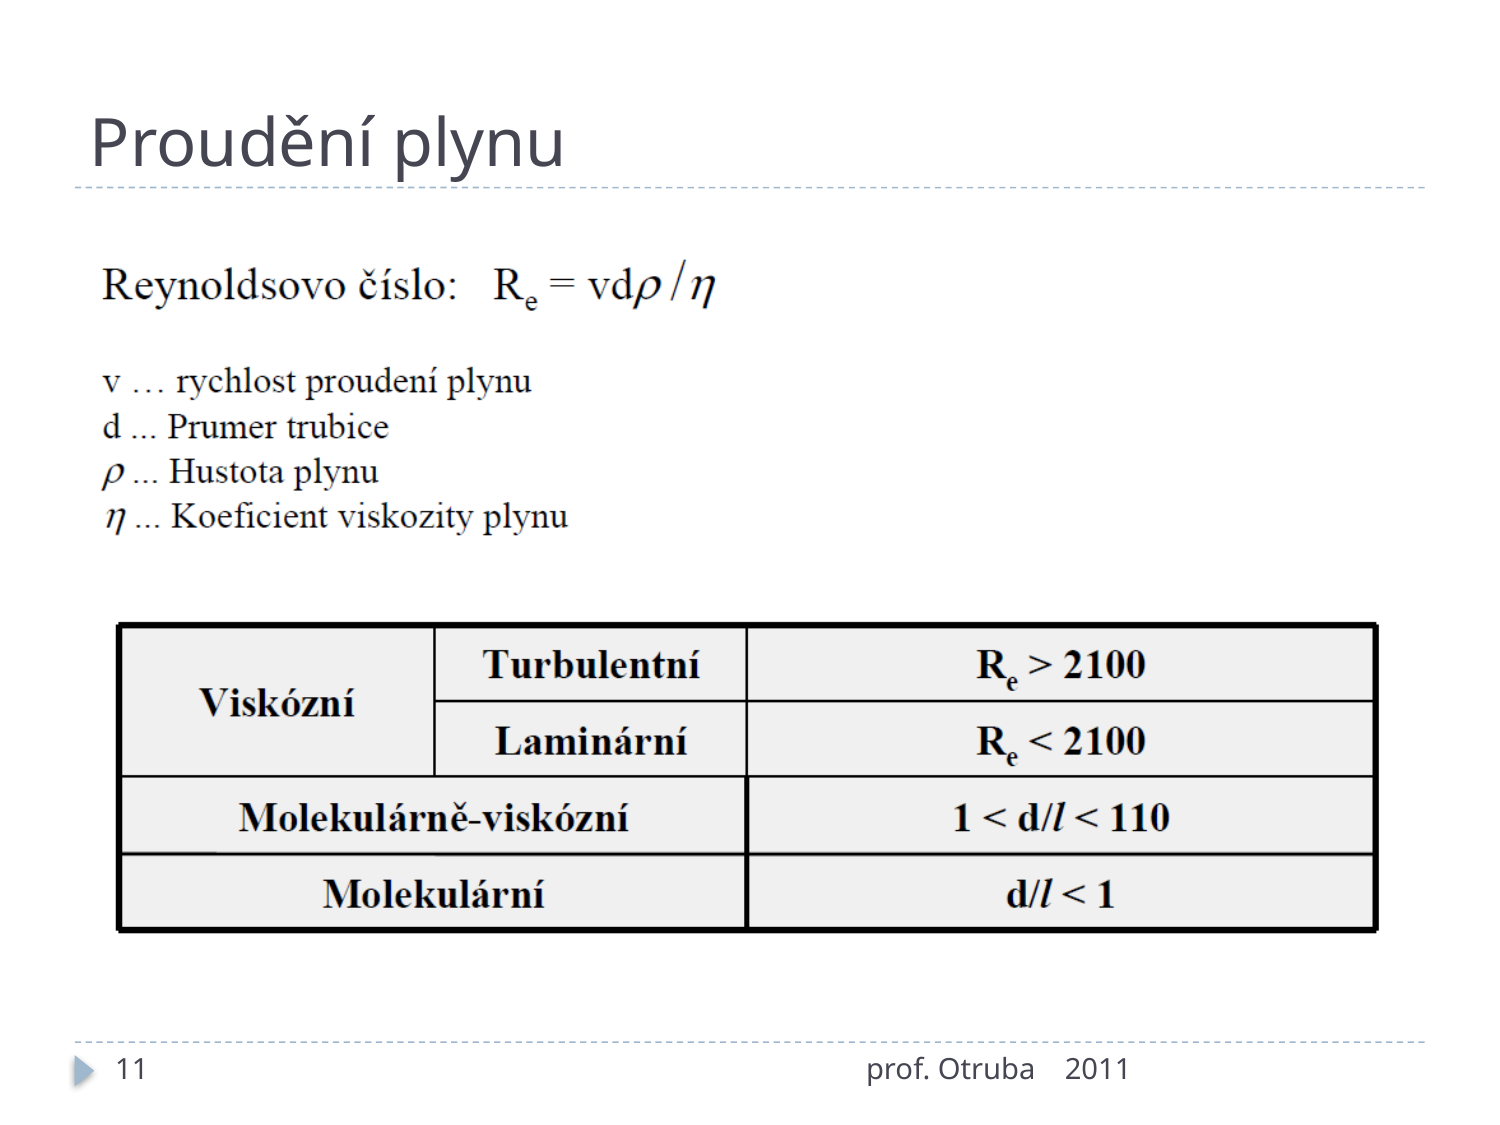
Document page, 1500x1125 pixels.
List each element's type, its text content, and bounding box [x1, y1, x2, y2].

footer prof. Otruba [475, 1042, 1051, 1103]
slide_number 11 [100, 1042, 426, 1103]
slide_number 2011 [1051, 1042, 1426, 1103]
picture [64, 219, 1417, 965]
title Proudění plynu [75, 24, 1425, 188]
